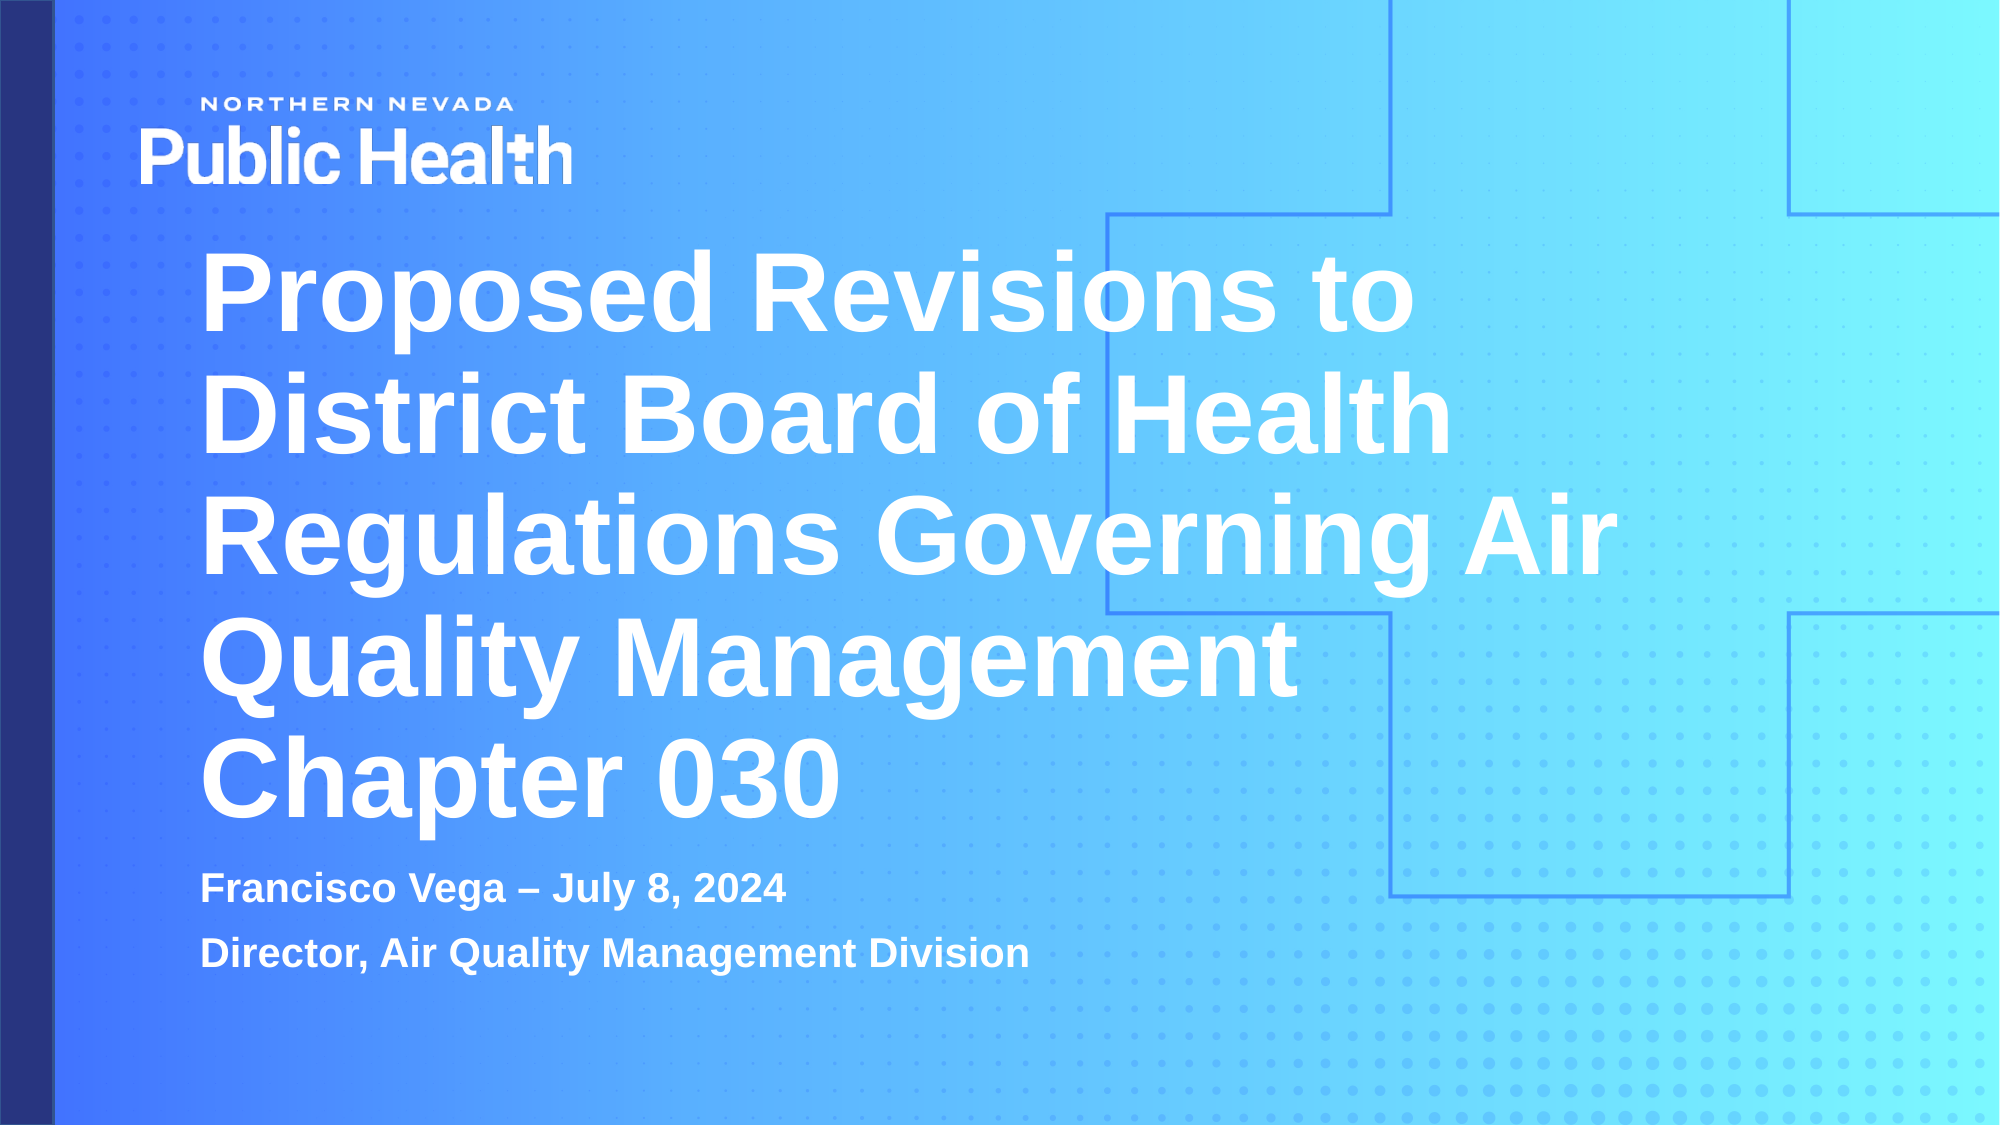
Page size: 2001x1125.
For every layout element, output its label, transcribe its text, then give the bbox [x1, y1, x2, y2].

title Proposed Revisions to District Board of Health Regulations Governing Air Quality Management Chapter 030 [184, 241, 1837, 836]
picture [55, 0, 2000, 1125]
list Francisco Vega – July 8, 2024 Director, Air Quality Management Division [184, 852, 1287, 985]
